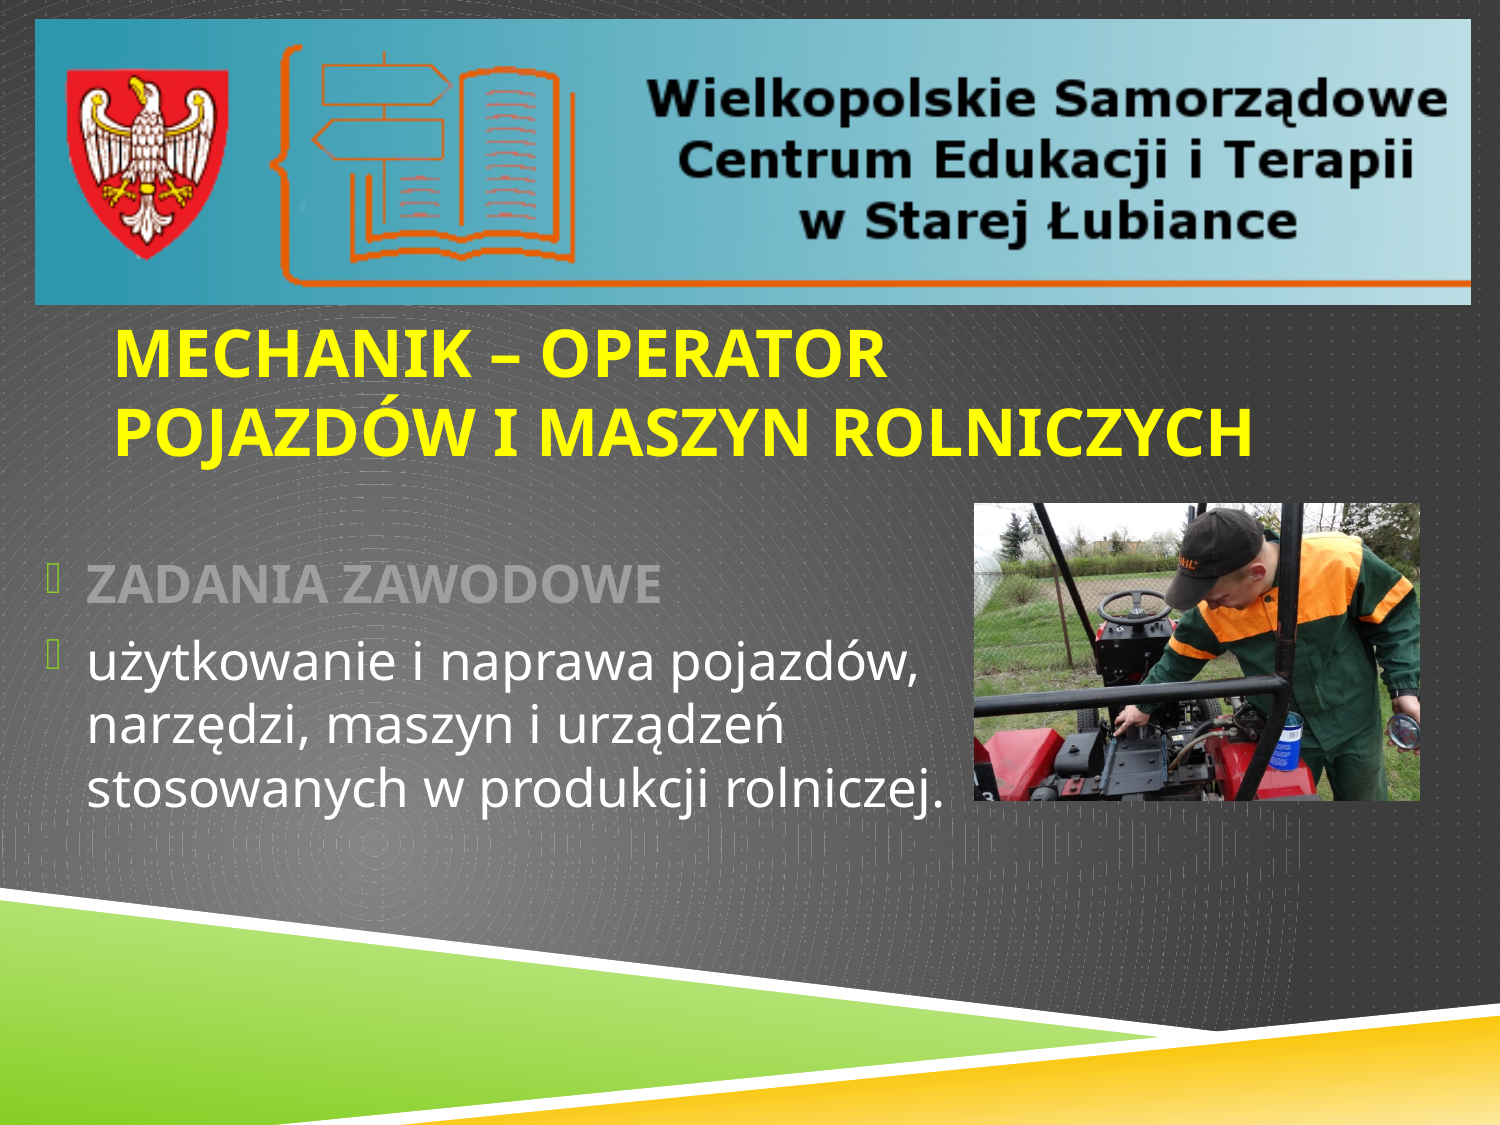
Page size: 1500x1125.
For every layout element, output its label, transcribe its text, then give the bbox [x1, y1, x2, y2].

list ZADANIA ZAWODOWE użytkowanie i naprawa pojazdów, narzędzi, maszyn i urządzeń stosowanych w produkcji rolniczej. [35, 479, 957, 882]
title MECHANIK – OPERATOR POJAZDÓW I MASZYN ROLNICZYCH [112, 318, 1388, 480]
picture [974, 503, 1420, 801]
picture [35, 18, 1471, 305]
